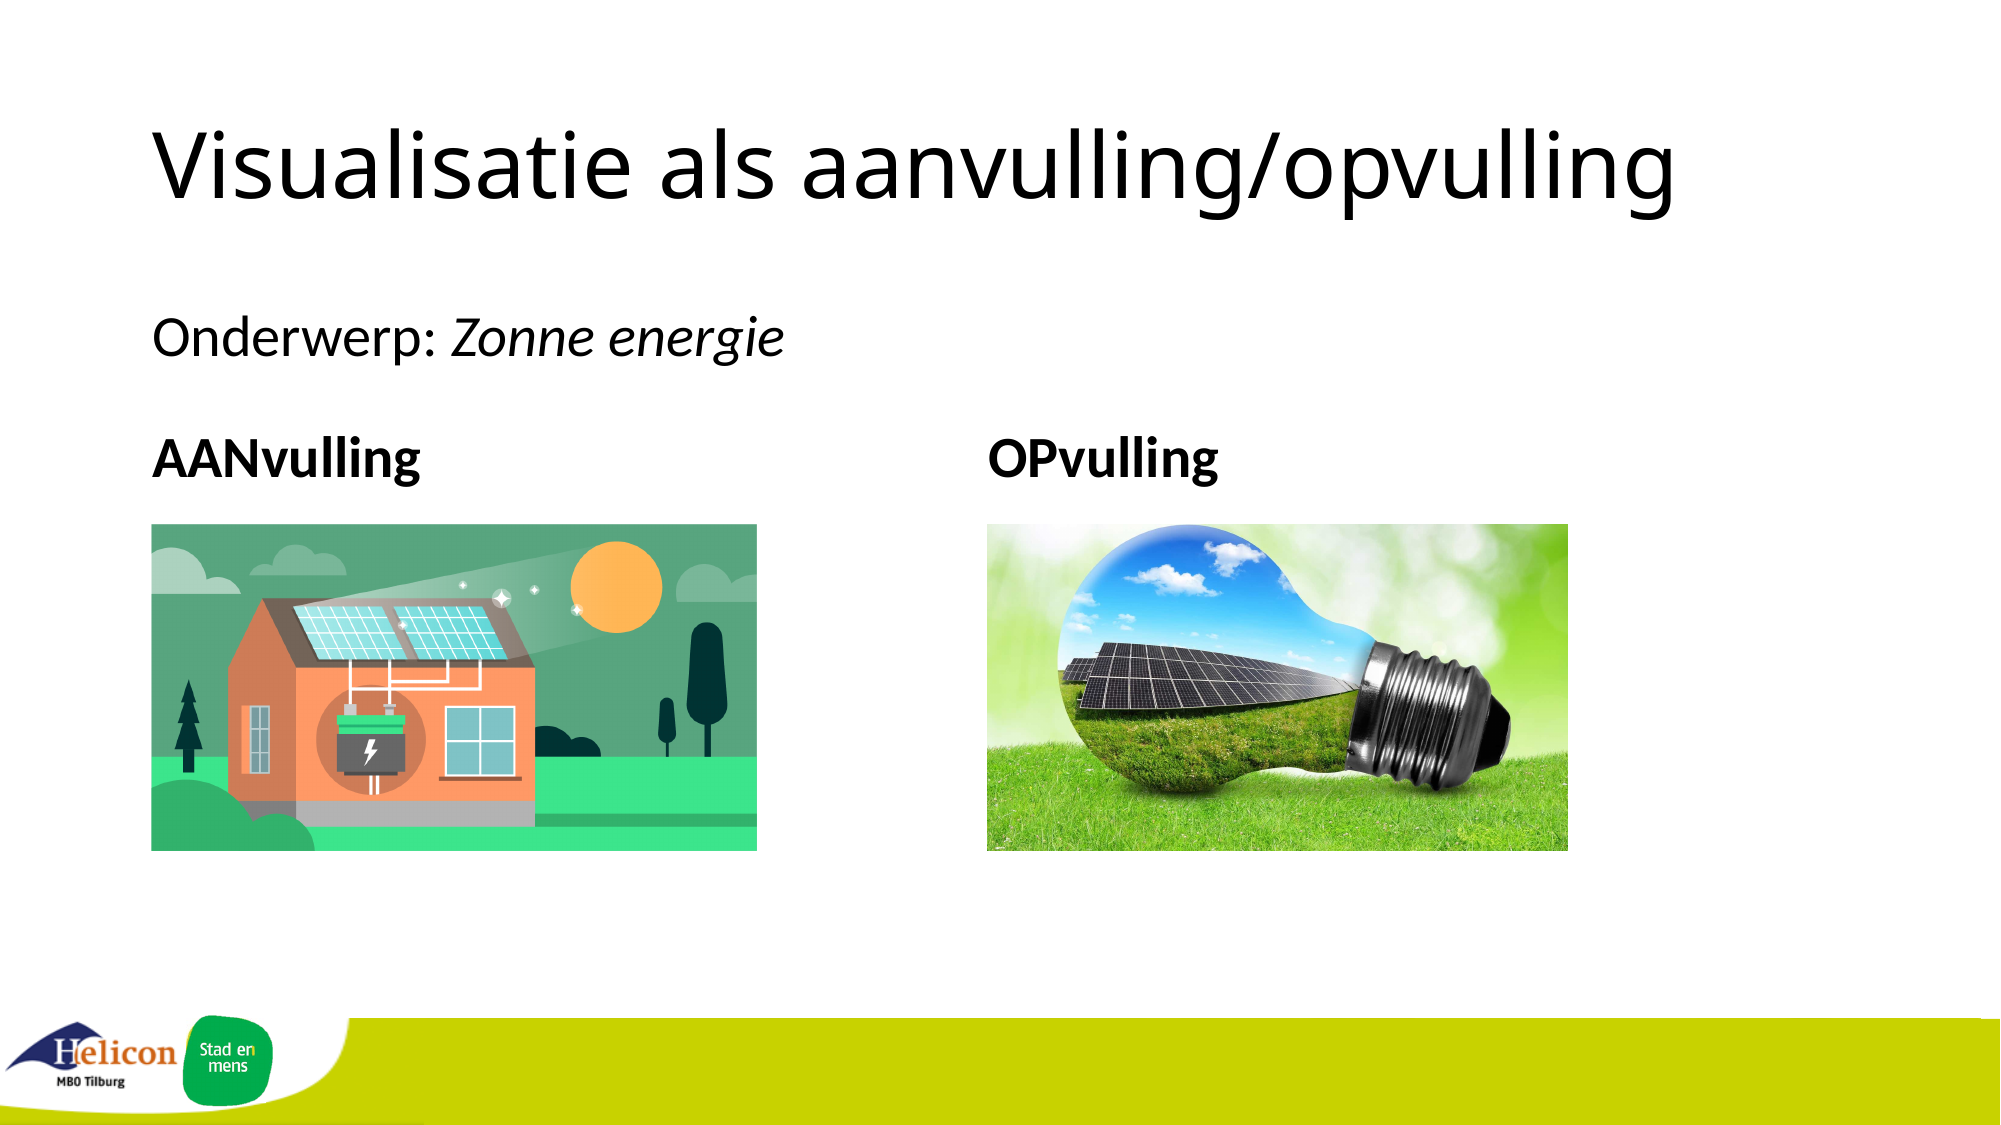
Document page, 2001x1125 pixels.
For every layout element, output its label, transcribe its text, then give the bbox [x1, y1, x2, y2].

picture [987, 524, 1568, 851]
text_box OPvulling [973, 420, 1730, 662]
title Visualisatie als aanvulling/opvulling [137, 59, 1863, 278]
picture [151, 524, 757, 851]
picture [0, 1013, 424, 1125]
text_box Onderwerp: Zonne energie [137, 298, 1181, 395]
list AANvulling [137, 419, 895, 517]
